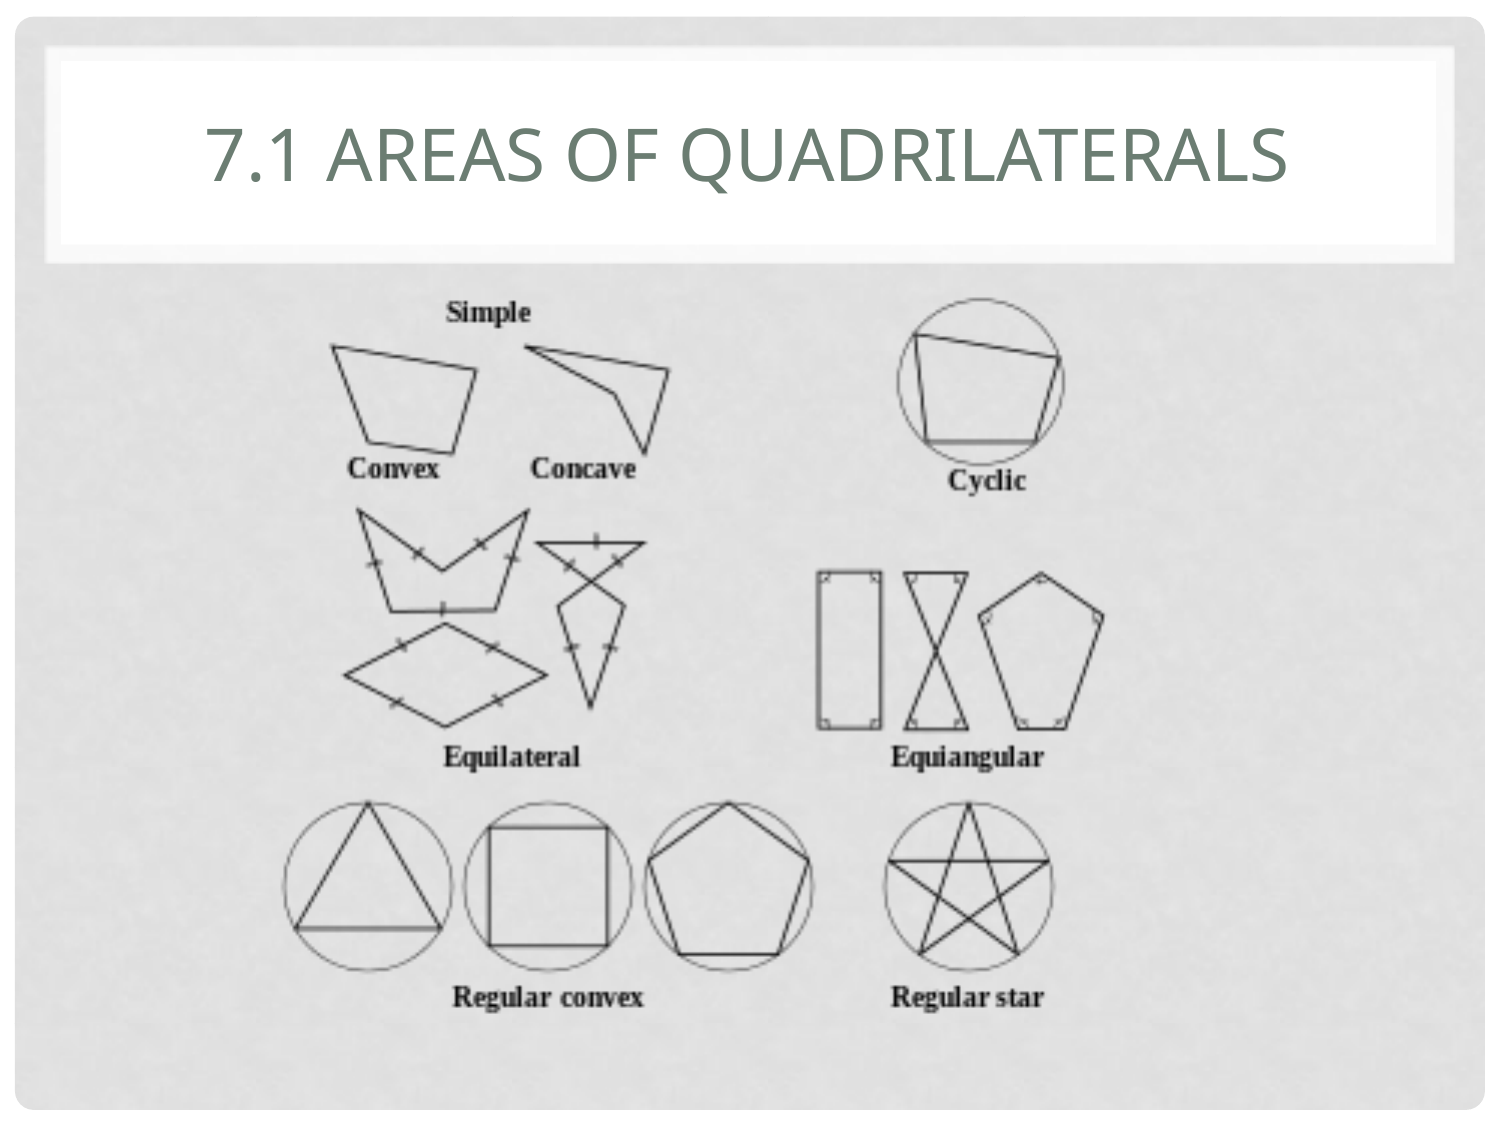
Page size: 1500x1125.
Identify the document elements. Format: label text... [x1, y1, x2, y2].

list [249, 287, 1151, 1044]
title 7.1 Areas of quadrilaterals [69, 66, 1425, 238]
